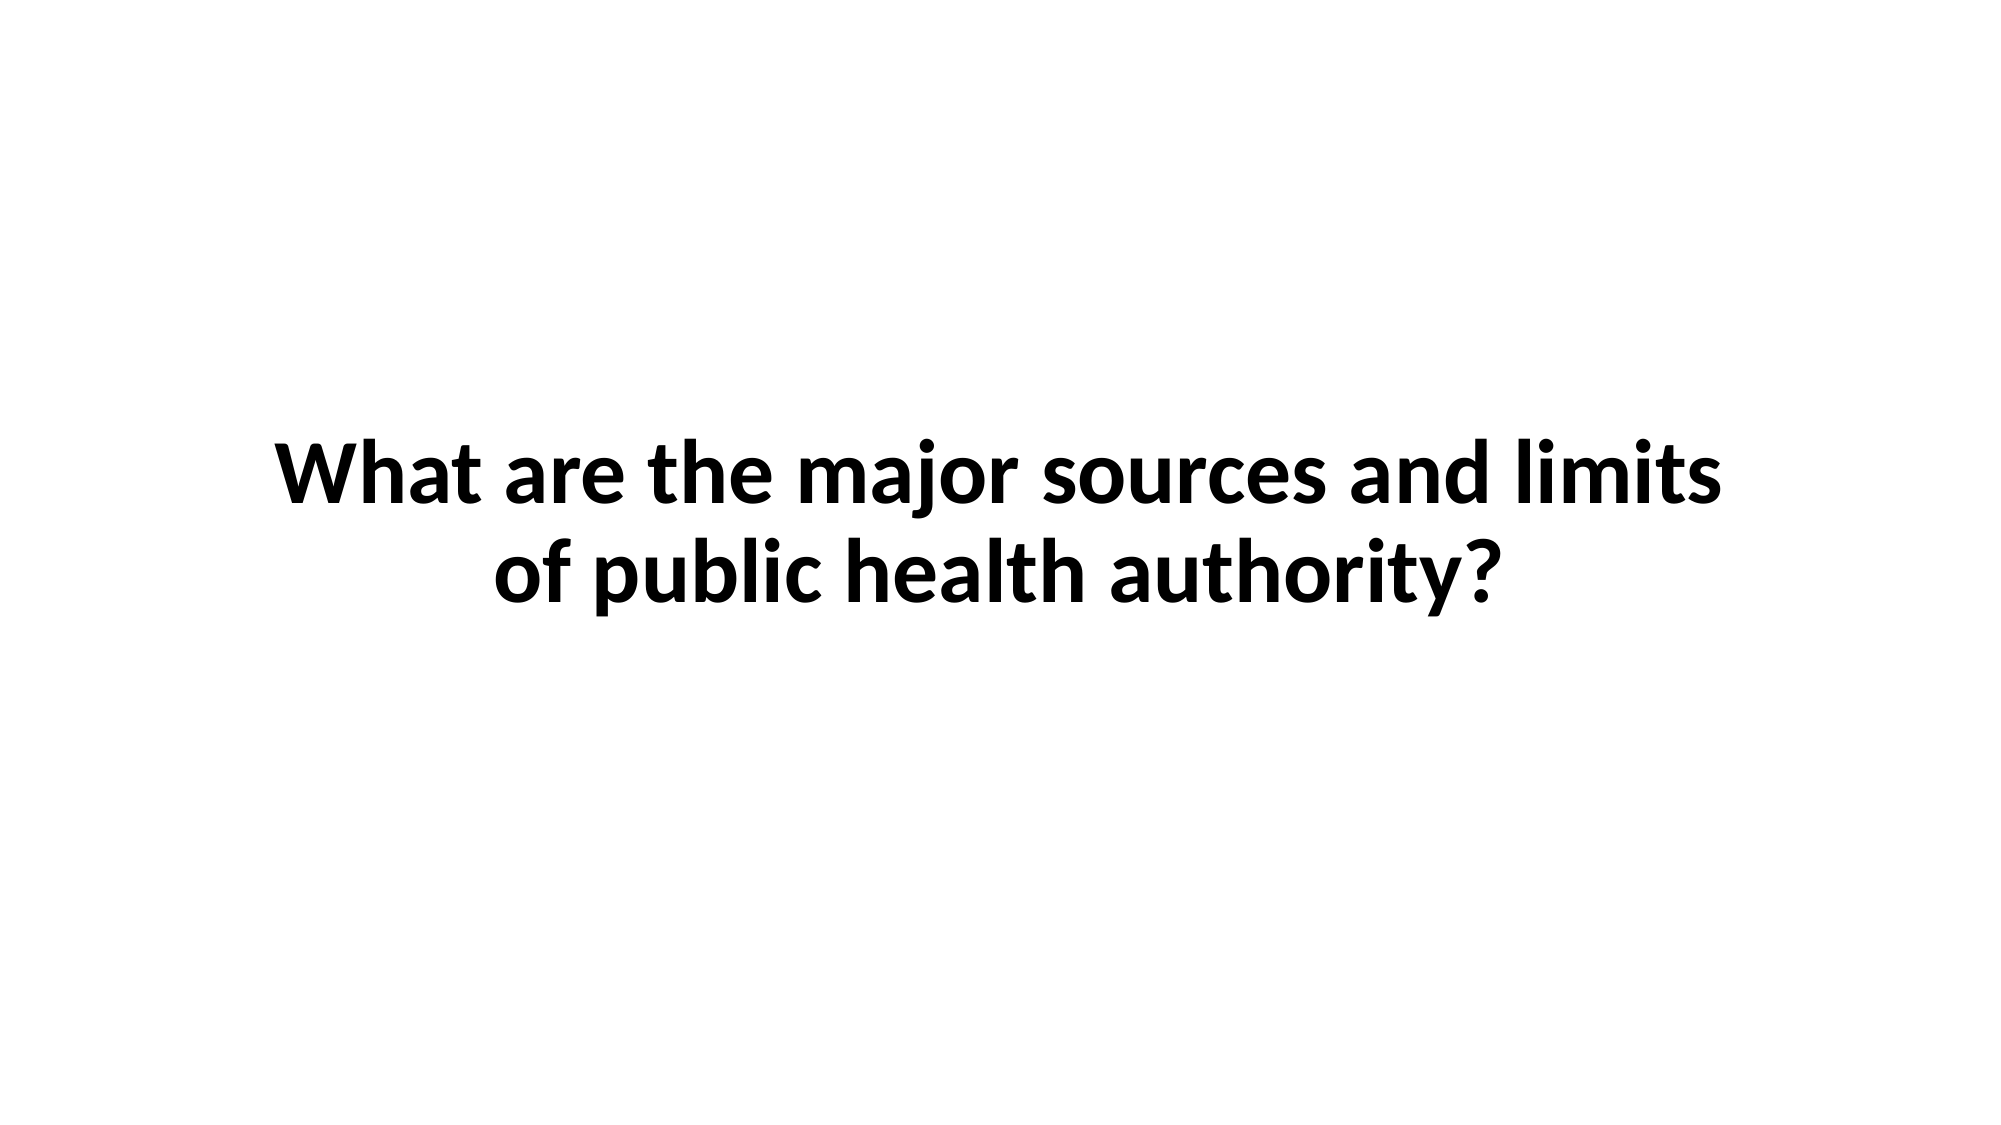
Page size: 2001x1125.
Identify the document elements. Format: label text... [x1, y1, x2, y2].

title What are the major sources and limits of public health authority? [249, 184, 1750, 863]
